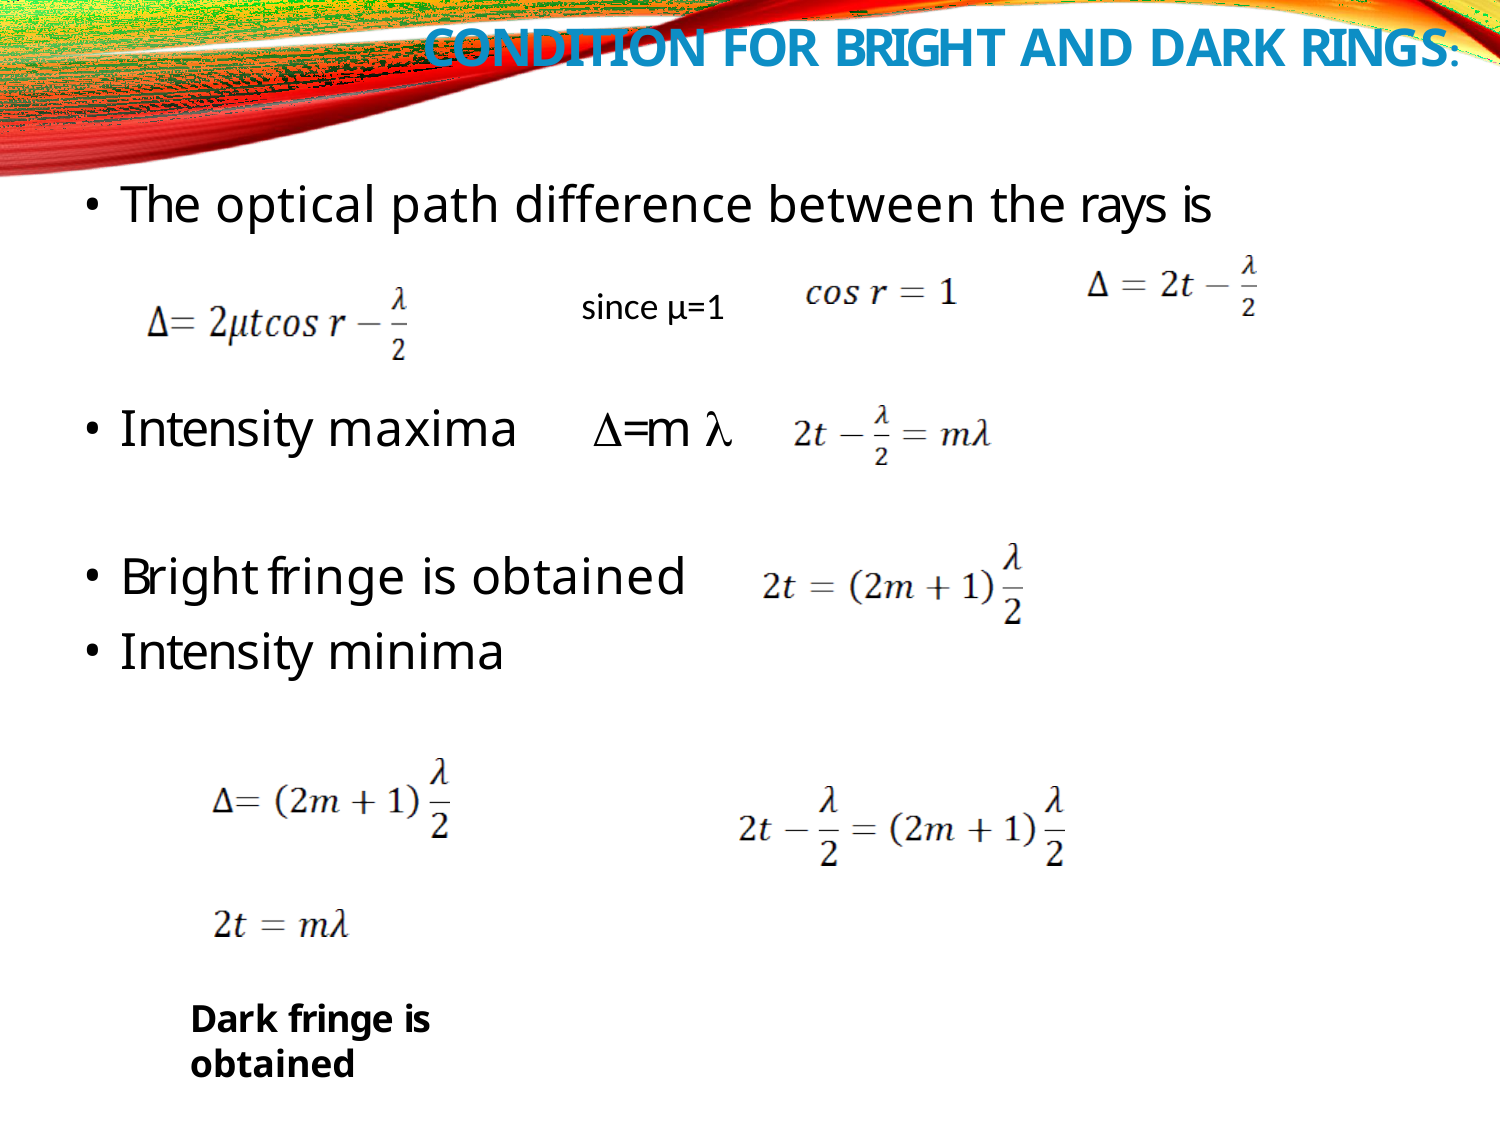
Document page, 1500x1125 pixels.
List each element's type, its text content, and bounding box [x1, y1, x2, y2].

picture [805, 278, 957, 305]
picture [0, 0, 1500, 178]
picture [763, 543, 1024, 624]
picture [794, 405, 992, 465]
text_box Dark fringe is obtained [187, 992, 602, 1085]
picture [739, 786, 1065, 867]
title CONDITION FOR BRIGHT AND DARK RINGS: [420, 12, 1482, 202]
picture [212, 757, 451, 839]
picture [1087, 255, 1257, 316]
picture [147, 287, 408, 361]
picture [213, 909, 351, 937]
text_box The optical path difference between the rays is since µ=1 Intensity maxima =m  Bright fringe is obtained Intensity minima [81, 170, 1267, 680]
